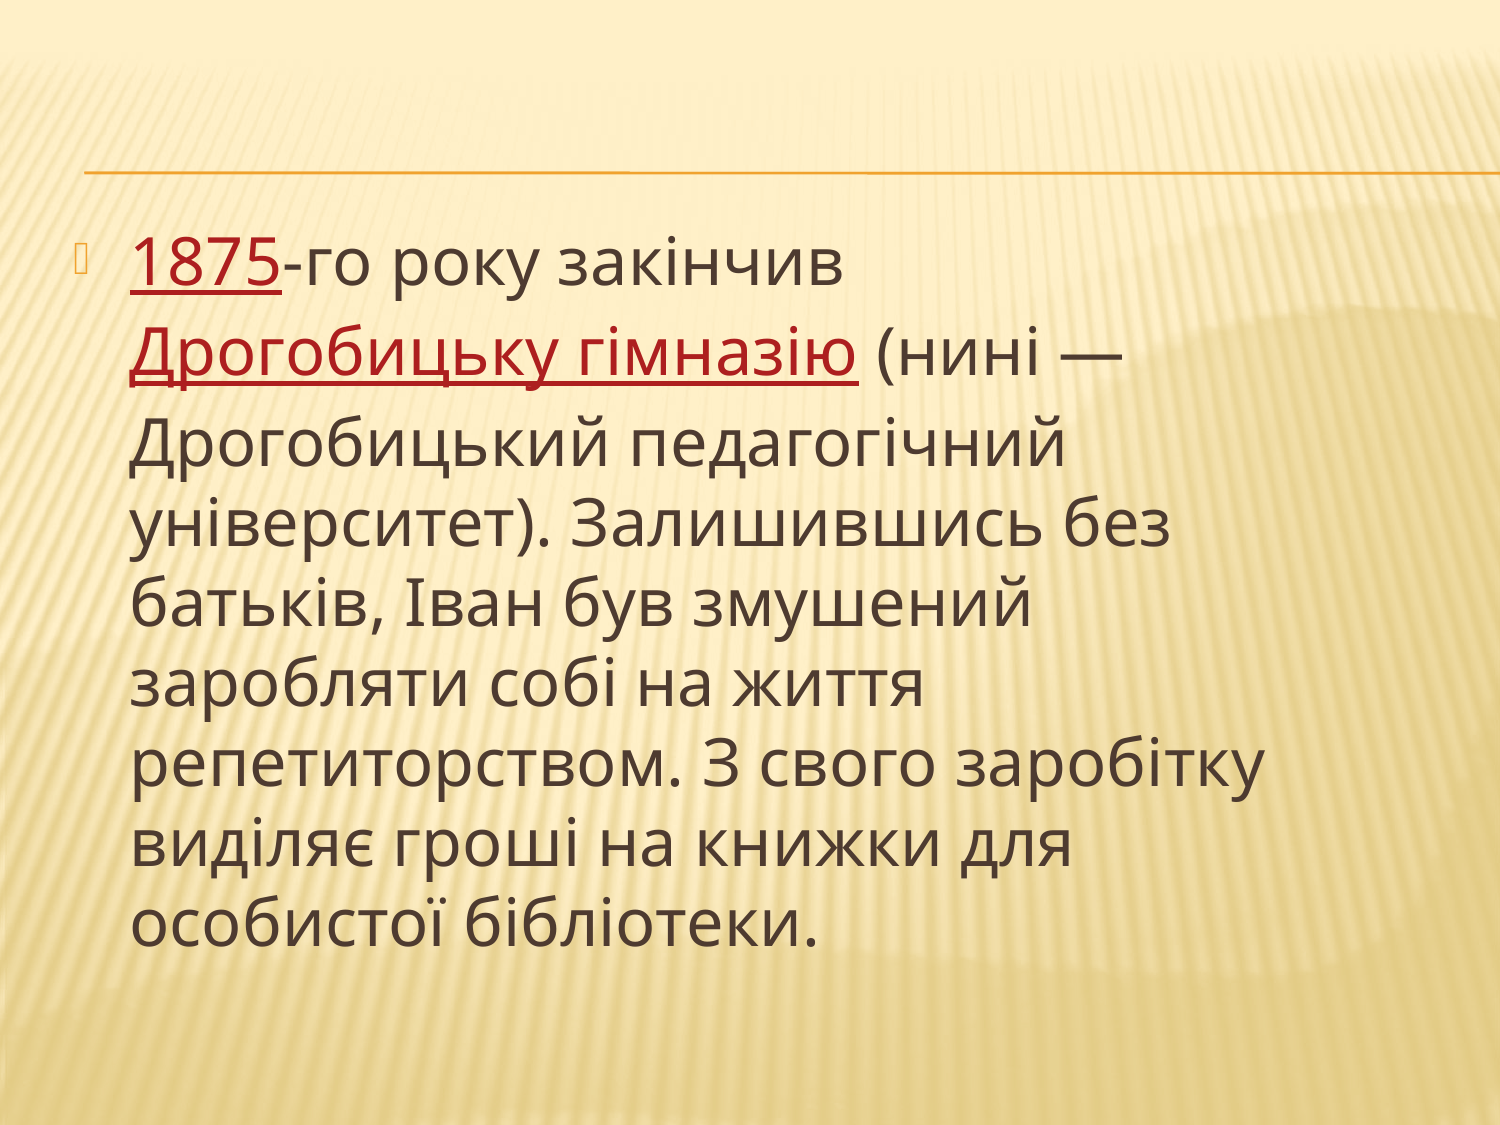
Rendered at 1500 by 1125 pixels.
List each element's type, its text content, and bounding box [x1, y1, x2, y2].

list 1875-го року закінчив Дрогобицьку гімназію (нині — Дрогобицький педагогічний університет). Залишившись без батьків, Іван був змушений заробляти собі на життя репетиторством. З свого заробітку виділяє гроші на книжки для особистої бібліотеки. [58, 210, 1284, 954]
